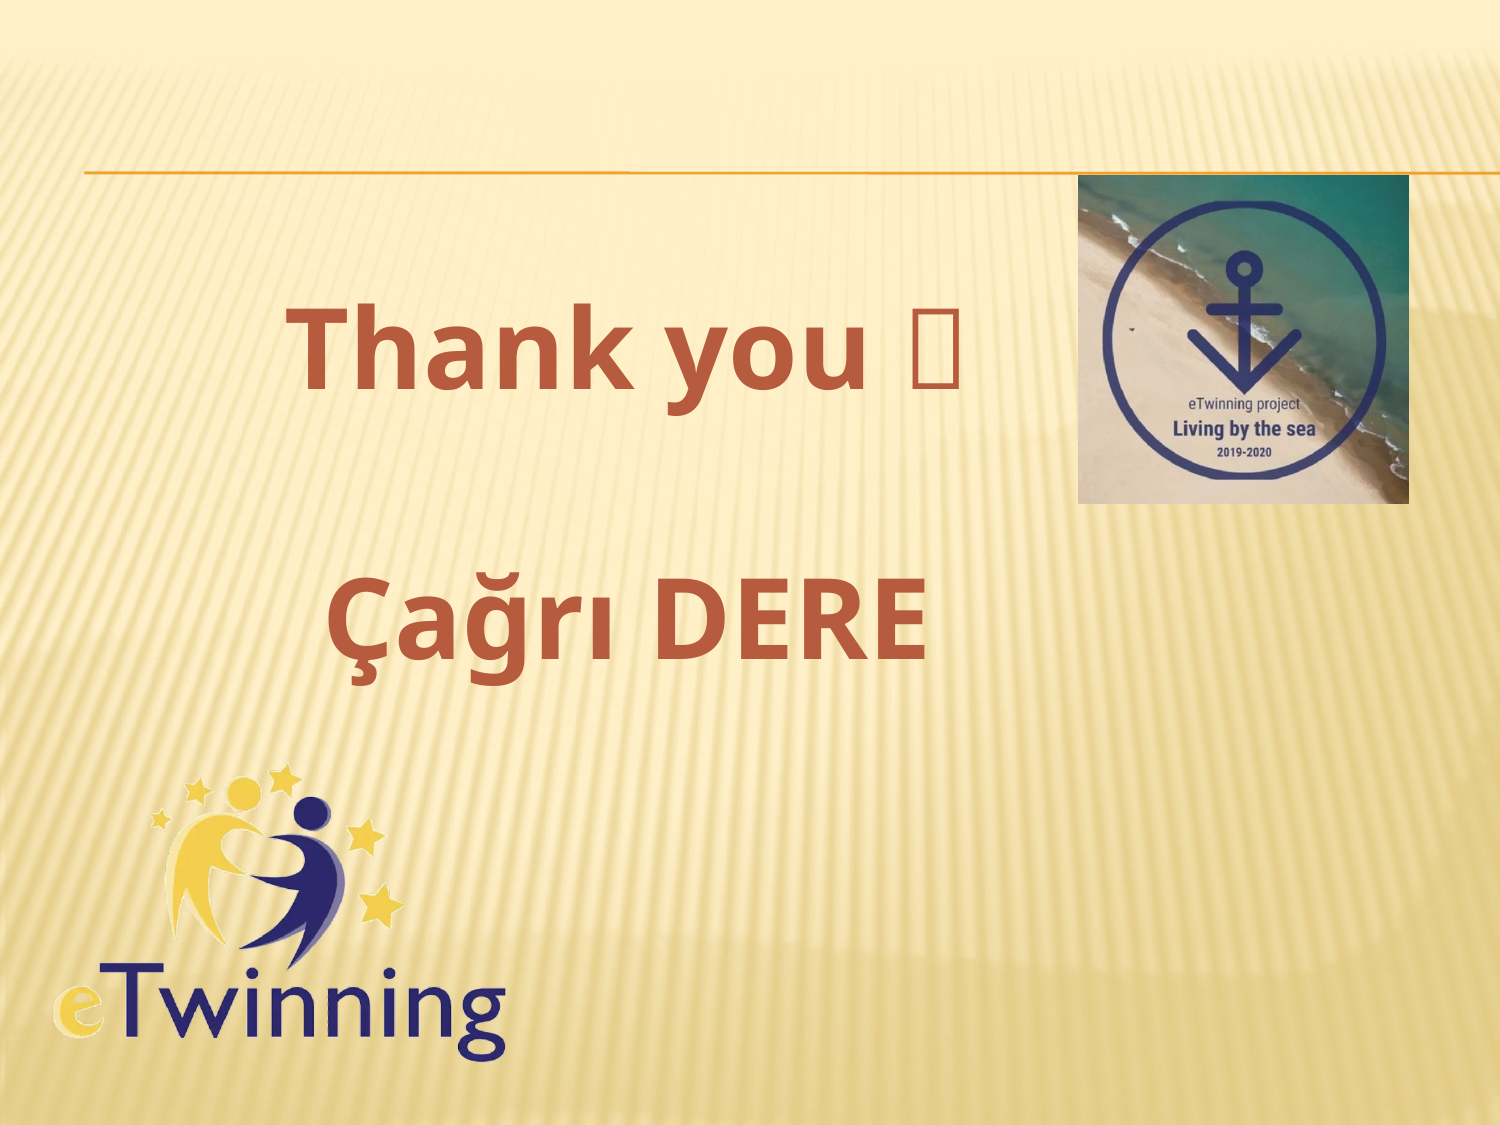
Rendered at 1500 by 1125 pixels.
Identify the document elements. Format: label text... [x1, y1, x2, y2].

text_box Thank you  Çağrı DERE [269, 269, 985, 690]
picture [1077, 175, 1410, 505]
picture [34, 737, 532, 1067]
